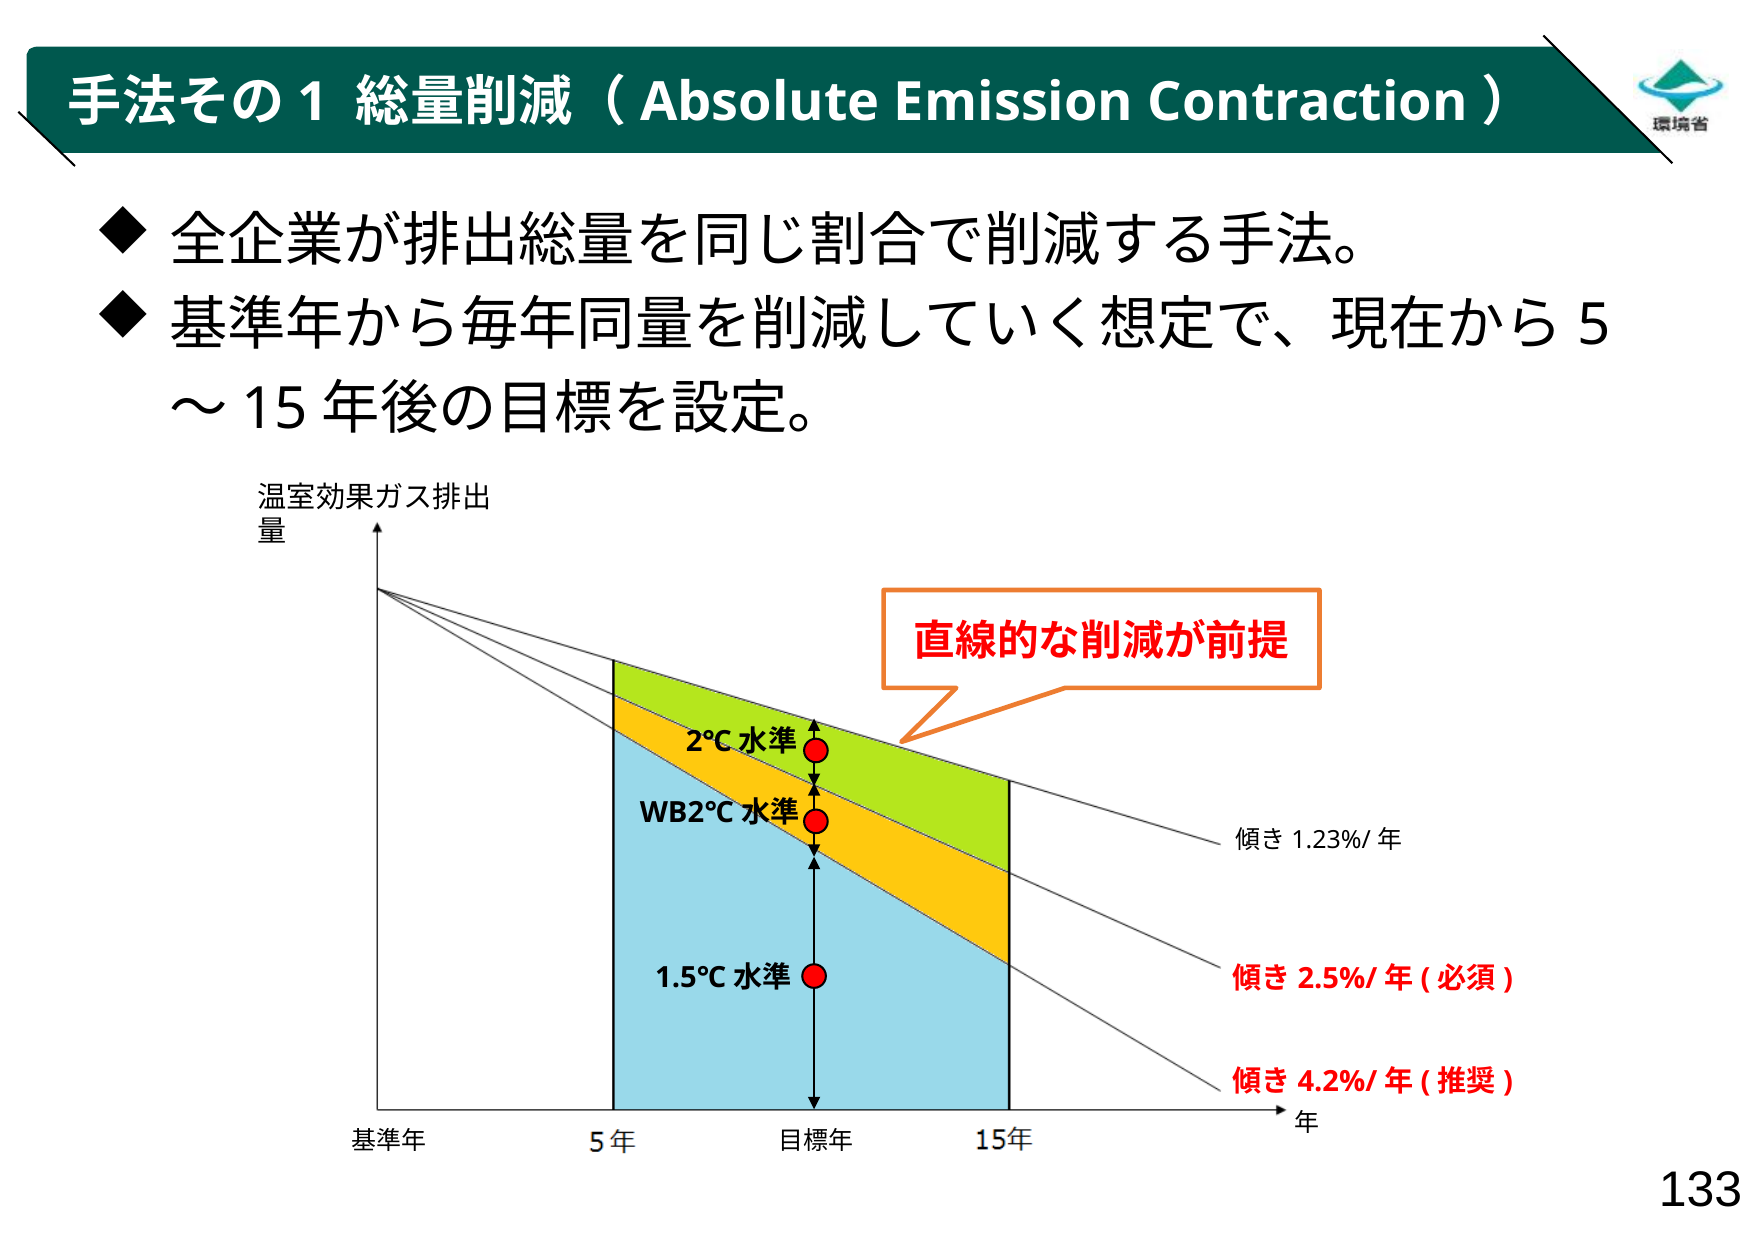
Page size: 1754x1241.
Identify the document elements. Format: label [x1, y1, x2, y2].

picture [1633, 49, 1729, 142]
text_box [1320, 951, 1528, 1002]
text_box [1320, 816, 1417, 861]
text_box [79, 180, 1663, 448]
text_box [336, 1117, 442, 1163]
title [26, 46, 1551, 153]
picture [368, 514, 1320, 1162]
text_box [1320, 1055, 1528, 1145]
text_box [242, 470, 536, 556]
